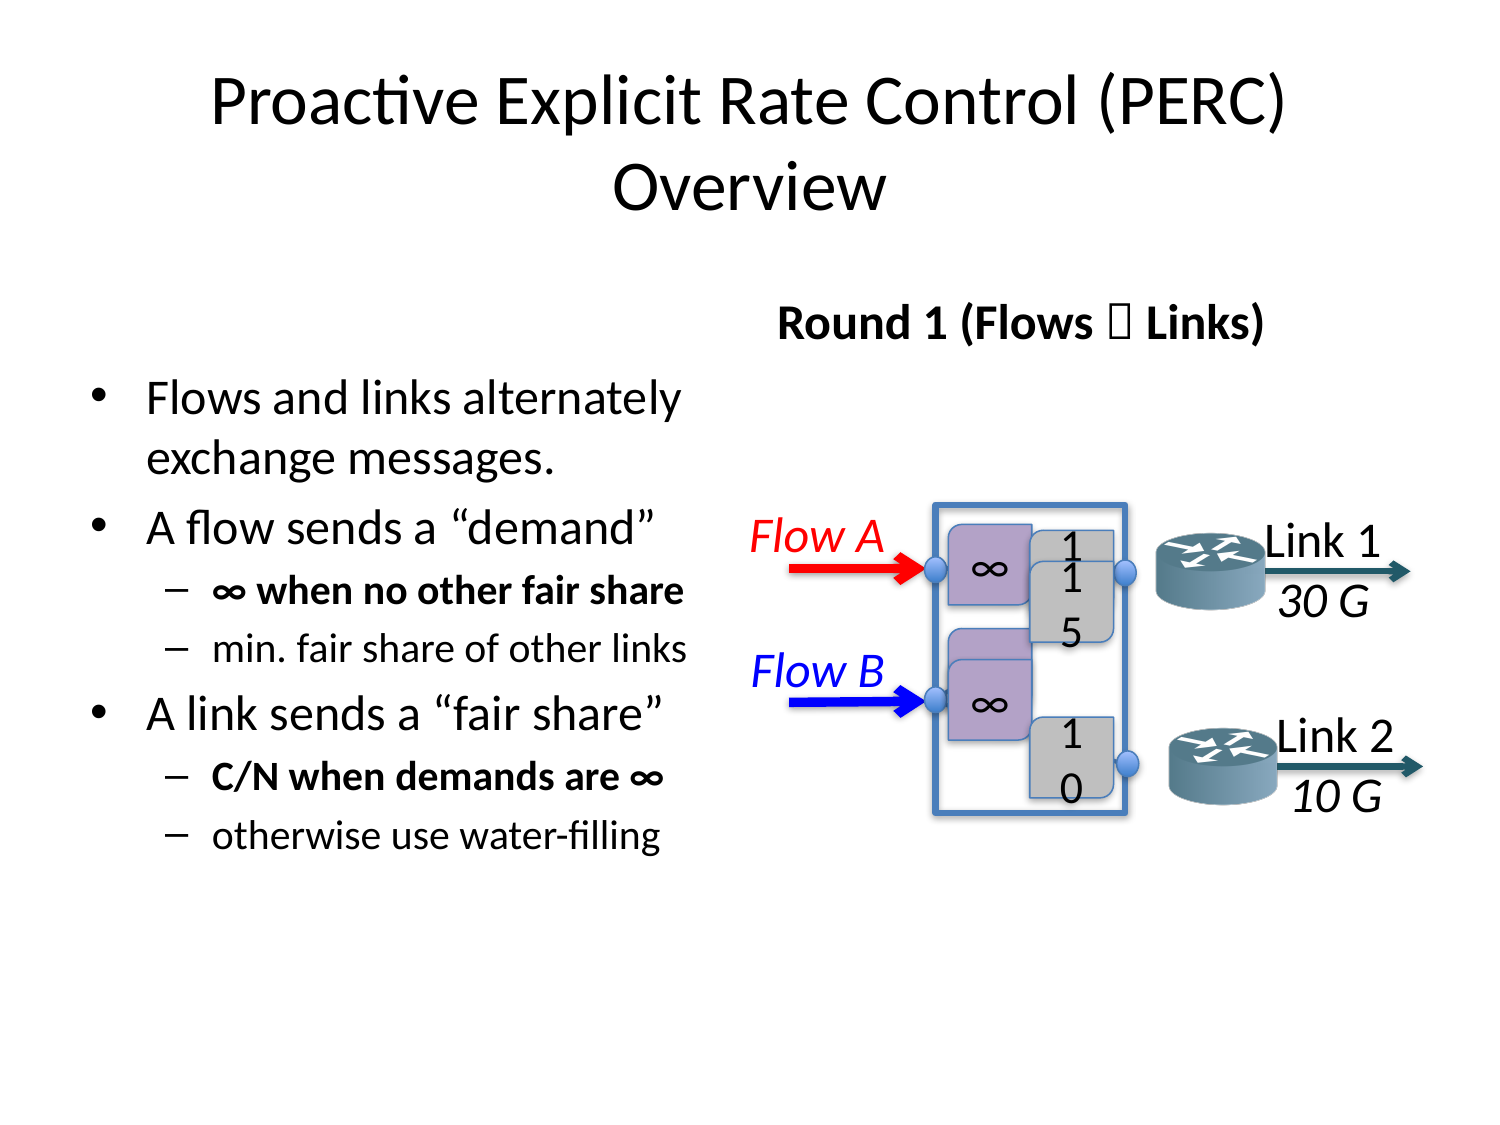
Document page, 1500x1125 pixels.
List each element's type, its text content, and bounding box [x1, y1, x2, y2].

text_box ∞ [947, 658, 1033, 741]
list Round 1 (Flows  Links) [761, 251, 1425, 357]
picture [1167, 726, 1279, 807]
picture [1154, 531, 1267, 612]
text_box ∞ [947, 523, 1033, 606]
text_box 15 [1028, 529, 1115, 566]
text_box ∞ [947, 627, 1033, 663]
text_box 15 [1028, 560, 1115, 643]
list Flows and links alternately exchange messages. A flow sends a “demand” ∞ when no other fair share min. fair share of other links A link sends a “fair share” C/N when demands are ∞ otherwise use water-filling [75, 356, 738, 1005]
text_box 10 [1028, 716, 1115, 799]
title Proactive Explicit Rate Control (PERC) Overview [75, 45, 1425, 233]
